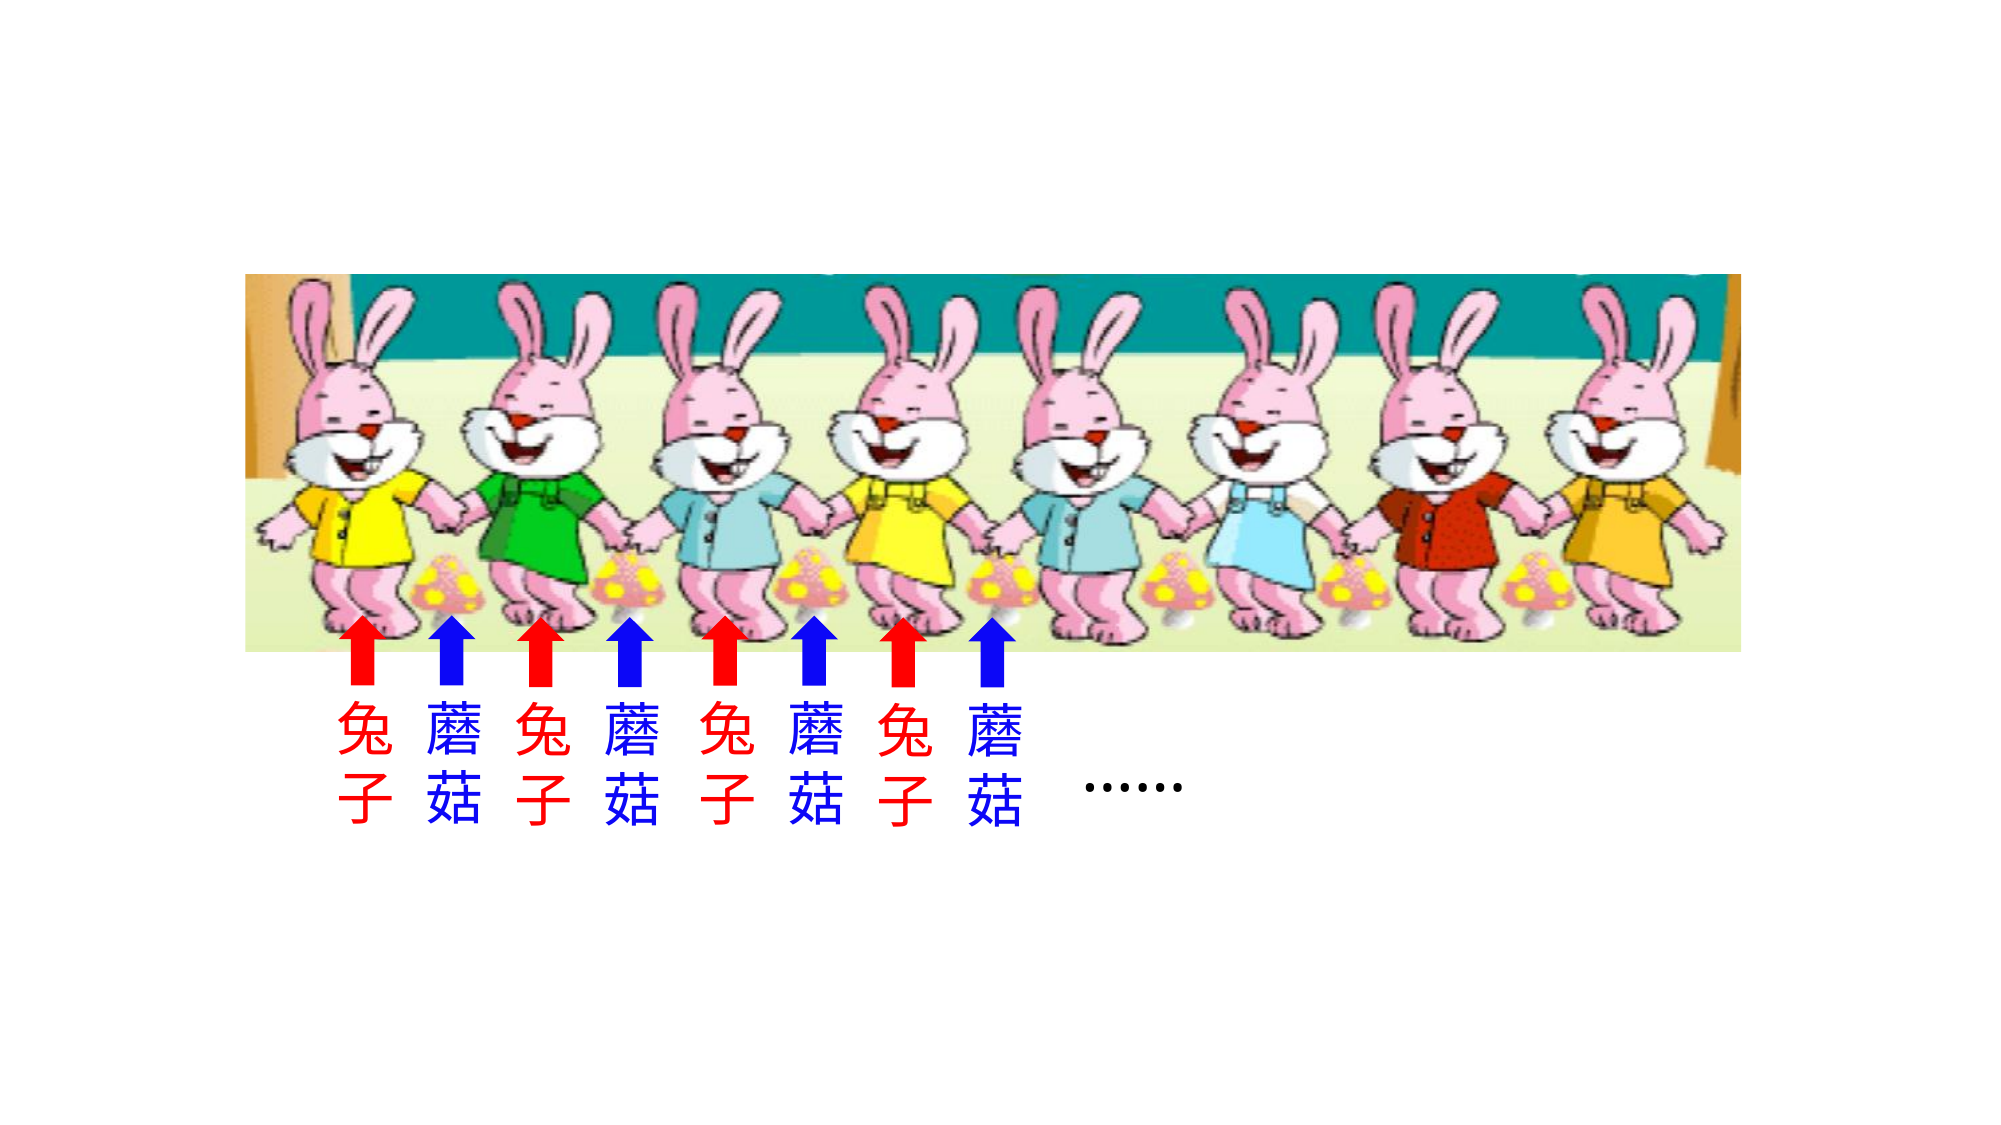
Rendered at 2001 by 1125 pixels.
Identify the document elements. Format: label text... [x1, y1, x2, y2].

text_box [684, 617, 766, 841]
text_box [862, 618, 945, 843]
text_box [499, 618, 582, 843]
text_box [410, 616, 493, 841]
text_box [321, 616, 404, 841]
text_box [951, 618, 1034, 843]
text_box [588, 618, 671, 843]
picture [245, 274, 1742, 652]
text_box …… [1066, 717, 1241, 813]
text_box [773, 617, 855, 841]
